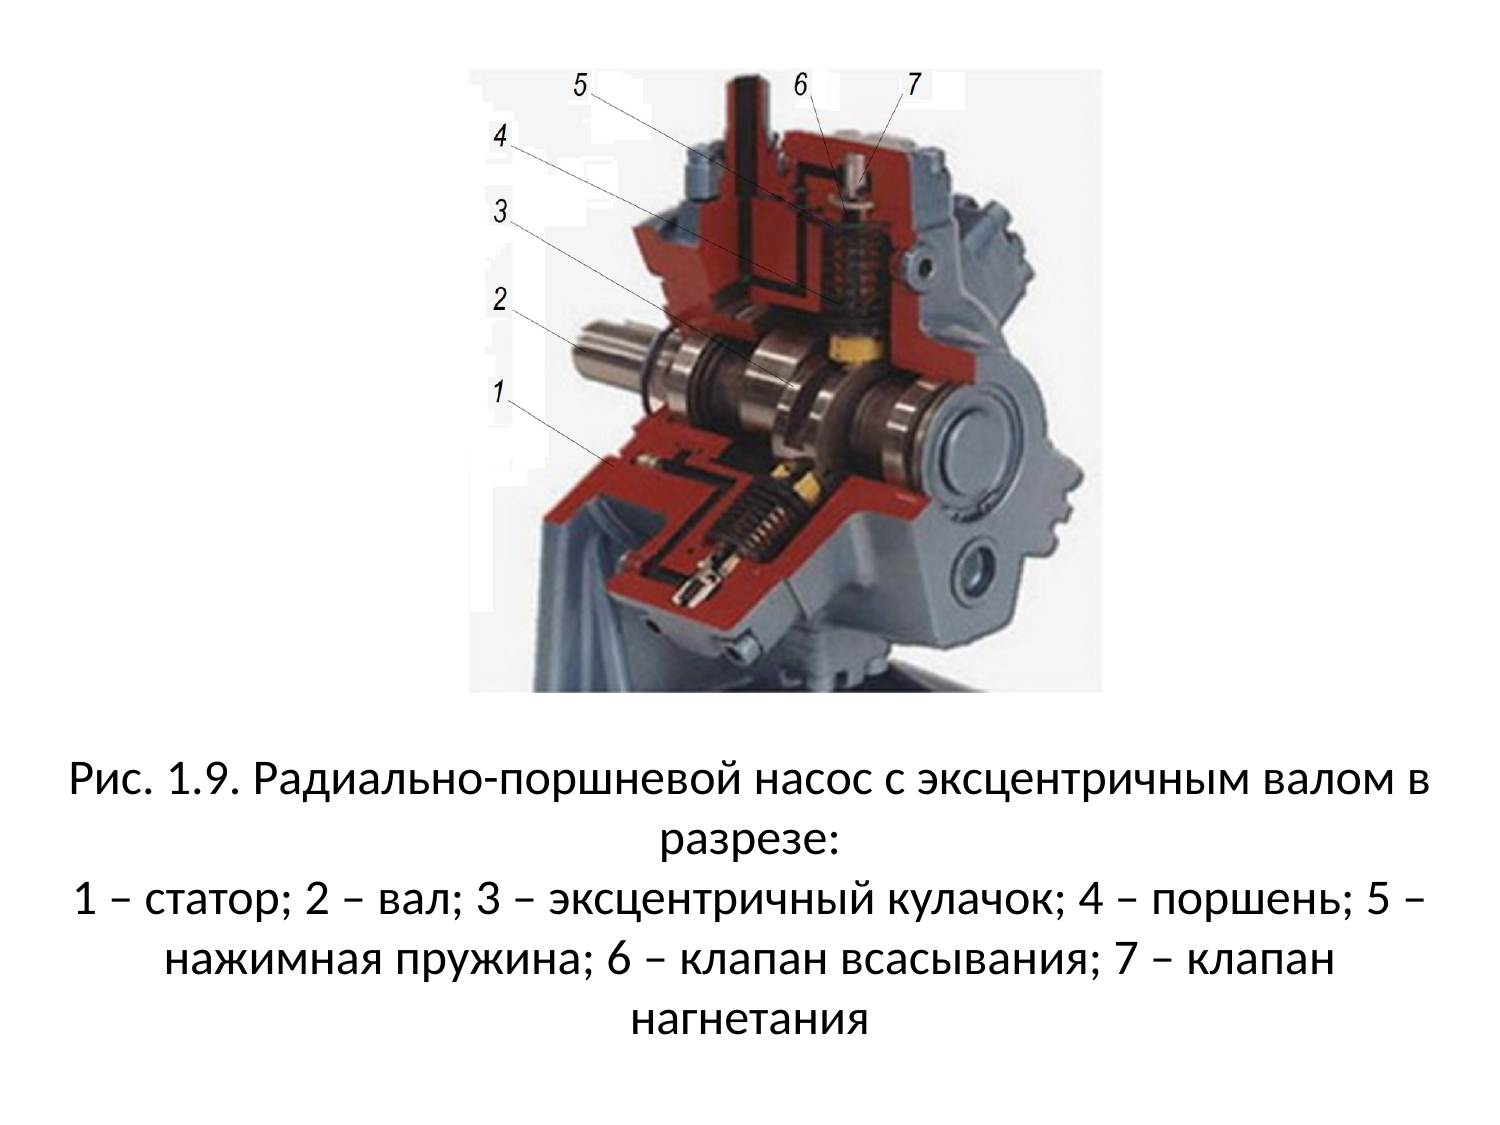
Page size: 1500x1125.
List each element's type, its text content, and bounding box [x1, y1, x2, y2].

title Рис. 1.9. Радиально-поршневой насос с эксцентричным валом в разрезе: 1 – статор; 2 – вал; 3 – эксцентричный кулачок; 4 – поршень; 5 – нажимная пружина; 6 – клапан всасывания; 7 – клапан нагнетания [41, 834, 1459, 965]
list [466, 66, 1105, 693]
